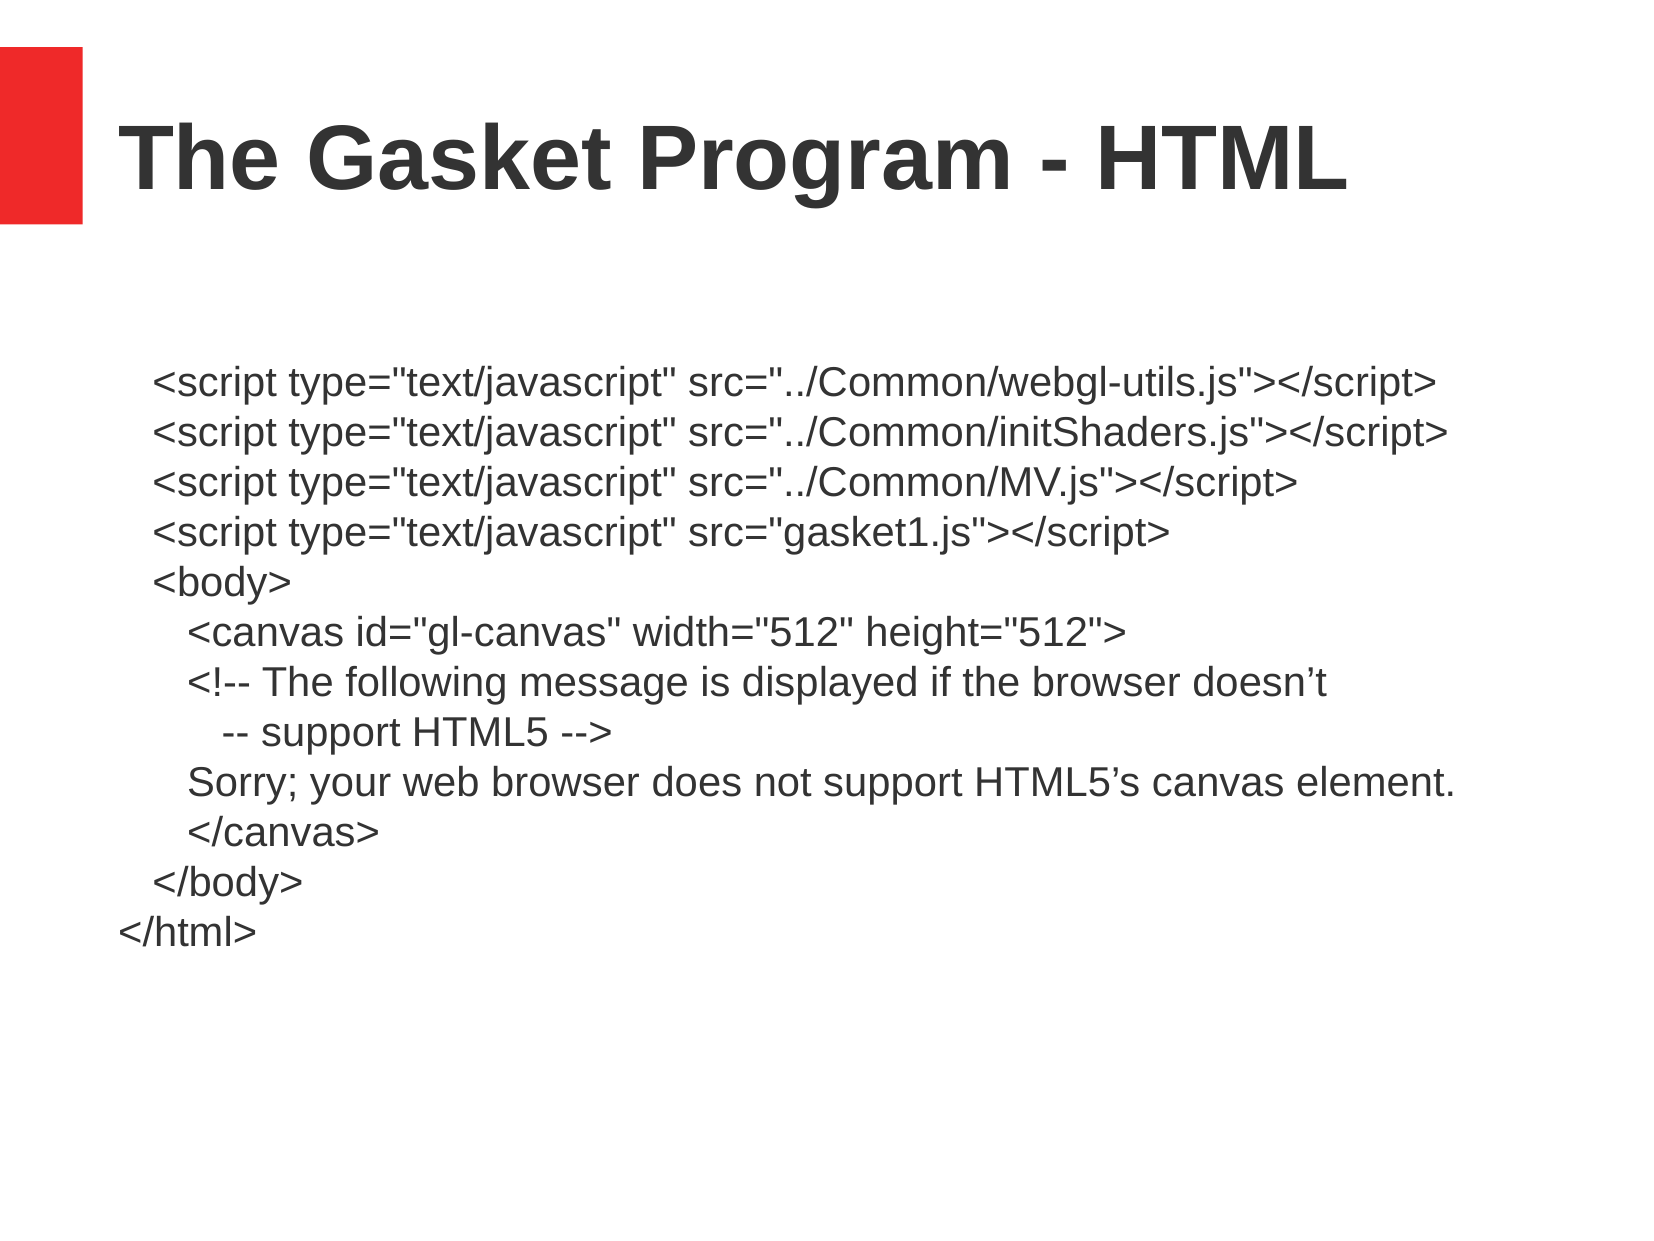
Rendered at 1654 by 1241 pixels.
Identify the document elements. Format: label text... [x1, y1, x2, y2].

text_box <script type="text/javascript" src="../Common/webgl-utils.js"></script> <script type="text/javascript" src="../Common/initShaders.js"></script> <script type="text/javascript" src="../Common/MV.js"></script> <script type="text/javascript" src="gasket1.js"></script> <body> <canvas id="gl-canvas" width="512" height="512"> <!-- The following message is displayed if the browser doesn’t -- support HTML5 --> Sorry; your web browser does not support HTML5’s canvas element. </canvas> </body> </html> [118, 354, 1536, 1074]
text_box The Gasket Program - HTML [118, 49, 1571, 257]
